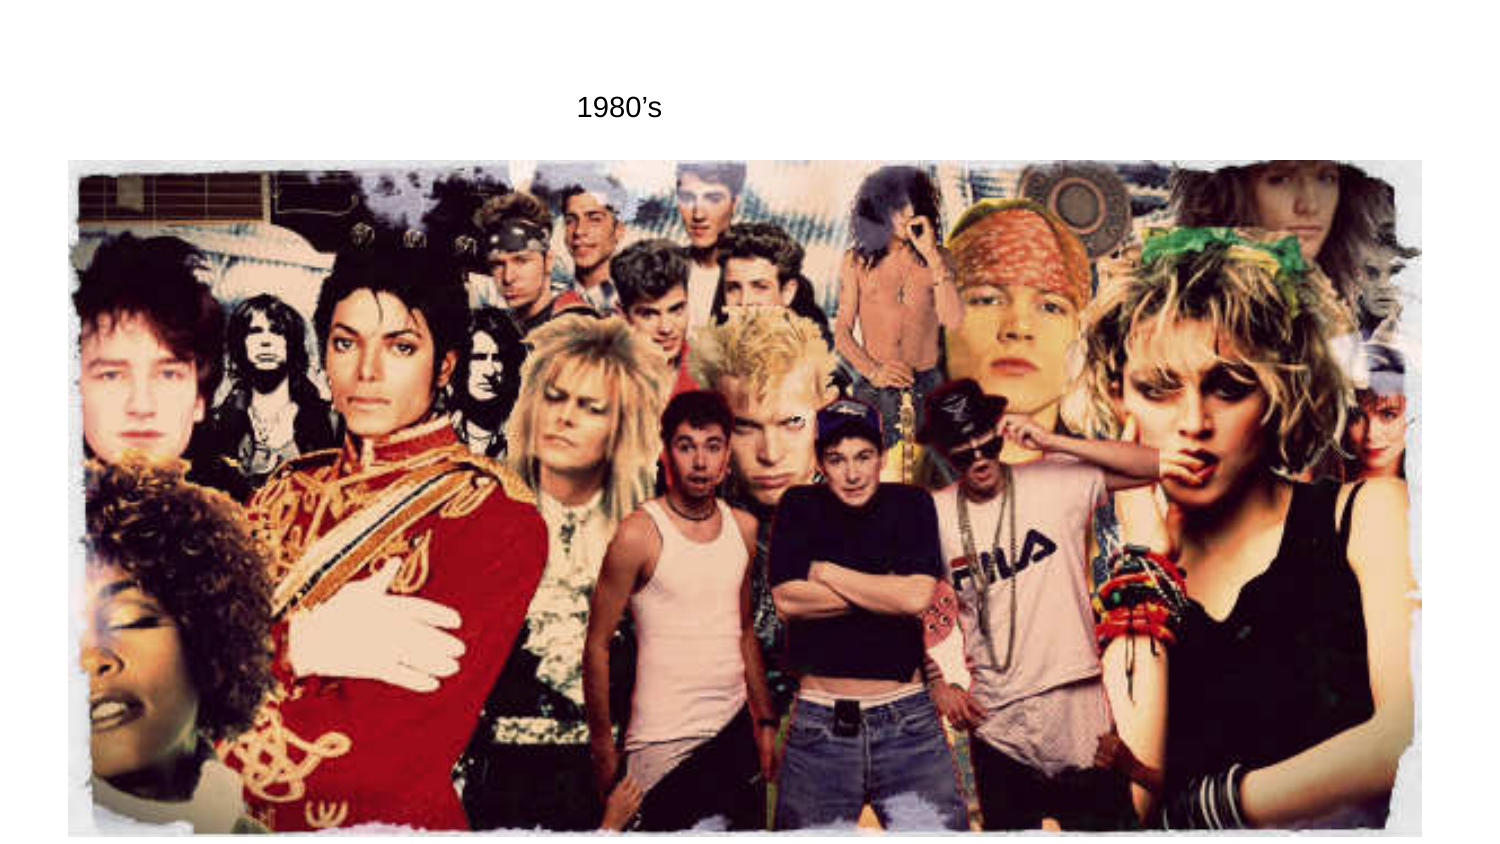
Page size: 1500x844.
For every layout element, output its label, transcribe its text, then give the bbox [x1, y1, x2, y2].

picture [68, 160, 1422, 838]
text_box 1980’s [561, 72, 950, 138]
